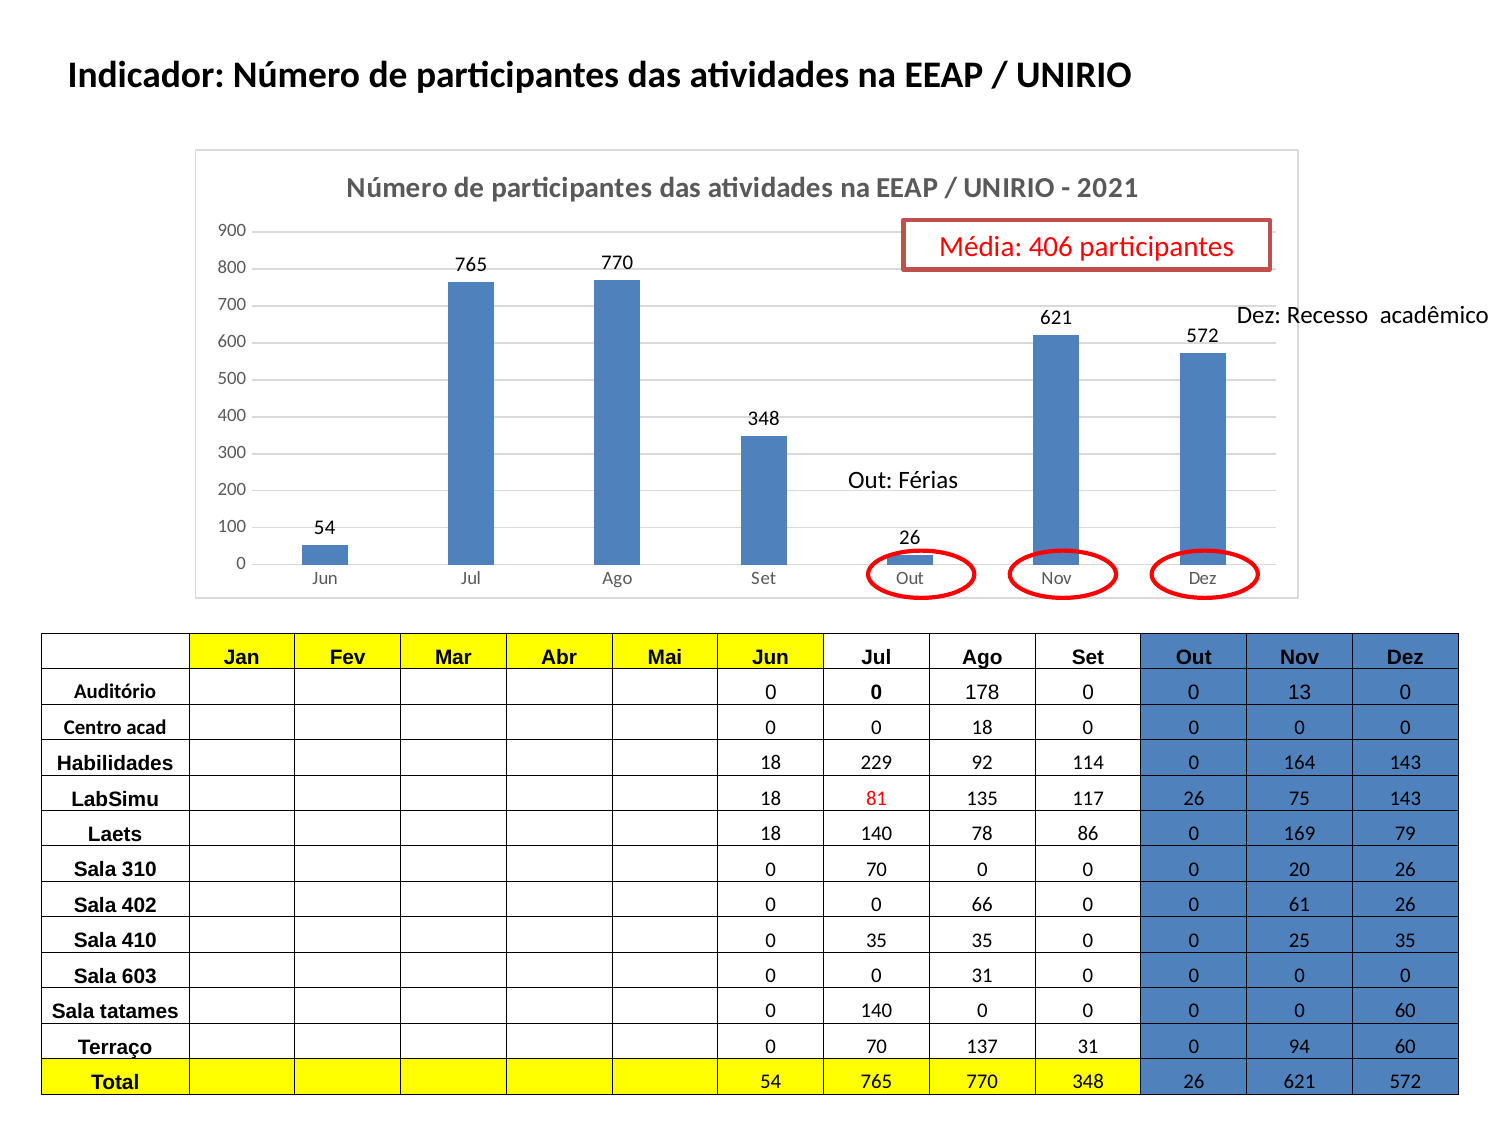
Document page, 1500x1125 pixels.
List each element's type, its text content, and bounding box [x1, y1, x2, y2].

table_cell [190, 917, 294, 952]
table_cell 35 [1353, 917, 1458, 952]
table_cell 18 [718, 776, 823, 810]
table_cell 0 [930, 988, 1035, 1023]
table_cell 0 [1353, 953, 1458, 987]
table_cell 0 [1141, 953, 1246, 987]
table_cell 0 [824, 705, 929, 739]
table_cell 26 [1353, 846, 1458, 881]
table_cell 60 [1353, 988, 1458, 1023]
table_cell 348 [1036, 1059, 1140, 1094]
table_cell [401, 669, 506, 704]
table_cell 143 [1353, 776, 1458, 810]
table_cell 0 [1036, 917, 1140, 952]
table_cell Centro acad [42, 705, 189, 739]
table_cell Sala 603 [42, 953, 189, 987]
table_cell [190, 705, 294, 739]
table_cell 0 [718, 988, 823, 1023]
table_header Fev [295, 634, 400, 668]
table_cell [401, 740, 506, 775]
table_cell Auditório [42, 669, 189, 704]
table_cell [295, 705, 400, 739]
table_header Nov [1247, 634, 1352, 668]
table_cell 0 [1141, 917, 1246, 952]
table_header Jan [190, 634, 294, 668]
table_cell 86 [1036, 811, 1140, 845]
table_cell [295, 669, 400, 704]
table_cell 0 [930, 846, 1035, 881]
table_cell 0 [718, 846, 823, 881]
table_cell 0 [824, 953, 929, 987]
table_cell [401, 917, 506, 952]
table_cell 0 [1036, 705, 1140, 739]
table_cell 0 [1036, 988, 1140, 1023]
table_cell 140 [824, 811, 929, 845]
table_cell [295, 953, 400, 987]
table_header Jun [718, 634, 823, 668]
table_cell [613, 1024, 717, 1058]
table_cell [613, 953, 717, 987]
table_cell Total [42, 1059, 189, 1094]
table_header [42, 634, 189, 668]
table_cell 143 [1353, 740, 1458, 775]
table_cell 0 [1141, 1024, 1246, 1058]
table_cell 31 [1036, 1024, 1140, 1058]
table_cell 0 [1141, 705, 1246, 739]
table_cell 0 [824, 669, 929, 704]
table_cell [401, 705, 506, 739]
table_cell 0 [1353, 705, 1458, 739]
table_cell 169 [1247, 811, 1352, 845]
table_cell Sala 410 [42, 917, 189, 952]
table_cell [295, 988, 400, 1023]
table_cell [295, 1024, 400, 1058]
table_cell [507, 882, 612, 916]
table_cell Sala 402 [42, 882, 189, 916]
table_cell [190, 988, 294, 1023]
table_cell 621 [1247, 1059, 1352, 1094]
table_cell 18 [718, 740, 823, 775]
table_cell [190, 882, 294, 916]
table_cell 60 [1353, 1024, 1458, 1058]
table_cell [507, 1024, 612, 1058]
table_cell Habilidades [42, 740, 189, 775]
table_cell 31 [930, 953, 1035, 987]
table_cell [613, 1059, 717, 1094]
table_cell [613, 776, 717, 810]
table_header Set [1036, 634, 1140, 668]
table_cell [401, 1059, 506, 1094]
table_cell 572 [1353, 1059, 1458, 1094]
table_cell [401, 776, 506, 810]
table_cell 137 [930, 1024, 1035, 1058]
table_header Dez [1353, 634, 1458, 668]
table_cell [507, 1059, 612, 1094]
table_cell 18 [930, 705, 1035, 739]
table_cell Sala tatames [42, 988, 189, 1023]
table_cell 164 [1247, 740, 1352, 775]
table_cell 35 [824, 917, 929, 952]
table_cell Sala 310 [42, 846, 189, 881]
table_cell [295, 811, 400, 845]
table_header Ago [930, 634, 1035, 668]
table_cell [613, 882, 717, 916]
table_cell [613, 705, 717, 739]
table_cell [507, 776, 612, 810]
table_cell 92 [930, 740, 1035, 775]
table_cell [613, 988, 717, 1023]
table_cell 0 [1141, 846, 1246, 881]
table_cell 0 [1247, 953, 1352, 987]
text_box Indicador: Número de participantes das atividades na EEAP / UNIRIO [53, 42, 1270, 103]
table_cell 20 [1247, 846, 1352, 881]
table_cell [295, 917, 400, 952]
table_cell 25 [1247, 917, 1352, 952]
table_cell 0 [1141, 740, 1246, 775]
table_cell [295, 1059, 400, 1094]
table_cell 0 [1036, 669, 1140, 704]
table_cell [190, 953, 294, 987]
table_cell [507, 811, 612, 845]
table_cell 0 [1036, 846, 1140, 881]
table_cell 81 [824, 776, 929, 810]
table_cell 0 [1353, 669, 1458, 704]
table_cell 0 [1141, 988, 1246, 1023]
table_cell 0 [824, 882, 929, 916]
table_cell [507, 669, 612, 704]
table_cell 0 [1247, 705, 1352, 739]
table_cell 229 [824, 740, 929, 775]
table_cell [613, 811, 717, 845]
table_cell 0 [718, 882, 823, 916]
table_cell 26 [1353, 882, 1458, 916]
table_cell 78 [930, 811, 1035, 845]
table_cell 94 [1247, 1024, 1352, 1058]
table_cell [507, 953, 612, 987]
table_cell [190, 811, 294, 845]
table_cell 0 [1141, 669, 1246, 704]
table_cell 0 [718, 705, 823, 739]
table_cell [613, 740, 717, 775]
table_cell 178 [930, 669, 1035, 704]
table_cell [295, 740, 400, 775]
table_cell 70 [824, 846, 929, 881]
table_cell 770 [930, 1059, 1035, 1094]
table_cell 35 [930, 917, 1035, 952]
table_cell 66 [930, 882, 1035, 916]
table_cell 26 [1141, 776, 1246, 810]
table_cell 0 [718, 1024, 823, 1058]
table_cell [295, 846, 400, 881]
table_cell [190, 669, 294, 704]
table_cell 0 [1247, 988, 1352, 1023]
table_cell Laets [42, 811, 189, 845]
table_cell 0 [1036, 882, 1140, 916]
table_cell [401, 846, 506, 881]
table_cell 18 [718, 811, 823, 845]
table_header Out [1141, 634, 1246, 668]
table_cell 0 [1141, 811, 1246, 845]
table_cell [401, 988, 506, 1023]
table_cell [507, 740, 612, 775]
table_cell [190, 1059, 294, 1094]
table_cell 0 [718, 669, 823, 704]
table_cell 54 [718, 1059, 823, 1094]
table_cell [401, 882, 506, 916]
table_cell LabSimu [42, 776, 189, 810]
chart [194, 148, 1299, 600]
table_cell 13 [1247, 669, 1352, 704]
table_header Abr [507, 634, 612, 668]
table_cell 0 [1141, 882, 1246, 916]
table_cell [190, 846, 294, 881]
table_cell [190, 1024, 294, 1058]
table_cell [507, 988, 612, 1023]
table_header Mar [401, 634, 506, 668]
table_cell [613, 669, 717, 704]
table_cell 26 [1141, 1059, 1246, 1094]
table_cell [190, 740, 294, 775]
table_cell 0 [718, 953, 823, 987]
text_box Dez: Recesso acadêmico [1304, 290, 1500, 336]
table_cell [613, 917, 717, 952]
table_cell [613, 846, 717, 881]
table_cell 0 [718, 917, 823, 952]
table_cell 0 [1036, 953, 1140, 987]
table_cell [507, 846, 612, 881]
table_cell [401, 953, 506, 987]
table_cell 61 [1247, 882, 1352, 916]
table_cell [507, 705, 612, 739]
table_cell [507, 917, 612, 952]
table_header Mai [613, 634, 717, 668]
table_header Jul [824, 634, 929, 668]
table_cell 117 [1036, 776, 1140, 810]
table_cell 79 [1353, 811, 1458, 845]
table_cell 70 [824, 1024, 929, 1058]
table_cell 765 [824, 1059, 929, 1094]
table_cell [295, 882, 400, 916]
table_cell Terraço [42, 1024, 189, 1058]
table_cell [295, 776, 400, 810]
table_cell 135 [930, 776, 1035, 810]
table_cell 75 [1247, 776, 1352, 810]
table_cell 140 [824, 988, 929, 1023]
table_cell [401, 811, 506, 845]
table_cell 114 [1036, 740, 1140, 775]
table_cell [190, 776, 294, 810]
table_cell [401, 1024, 506, 1058]
